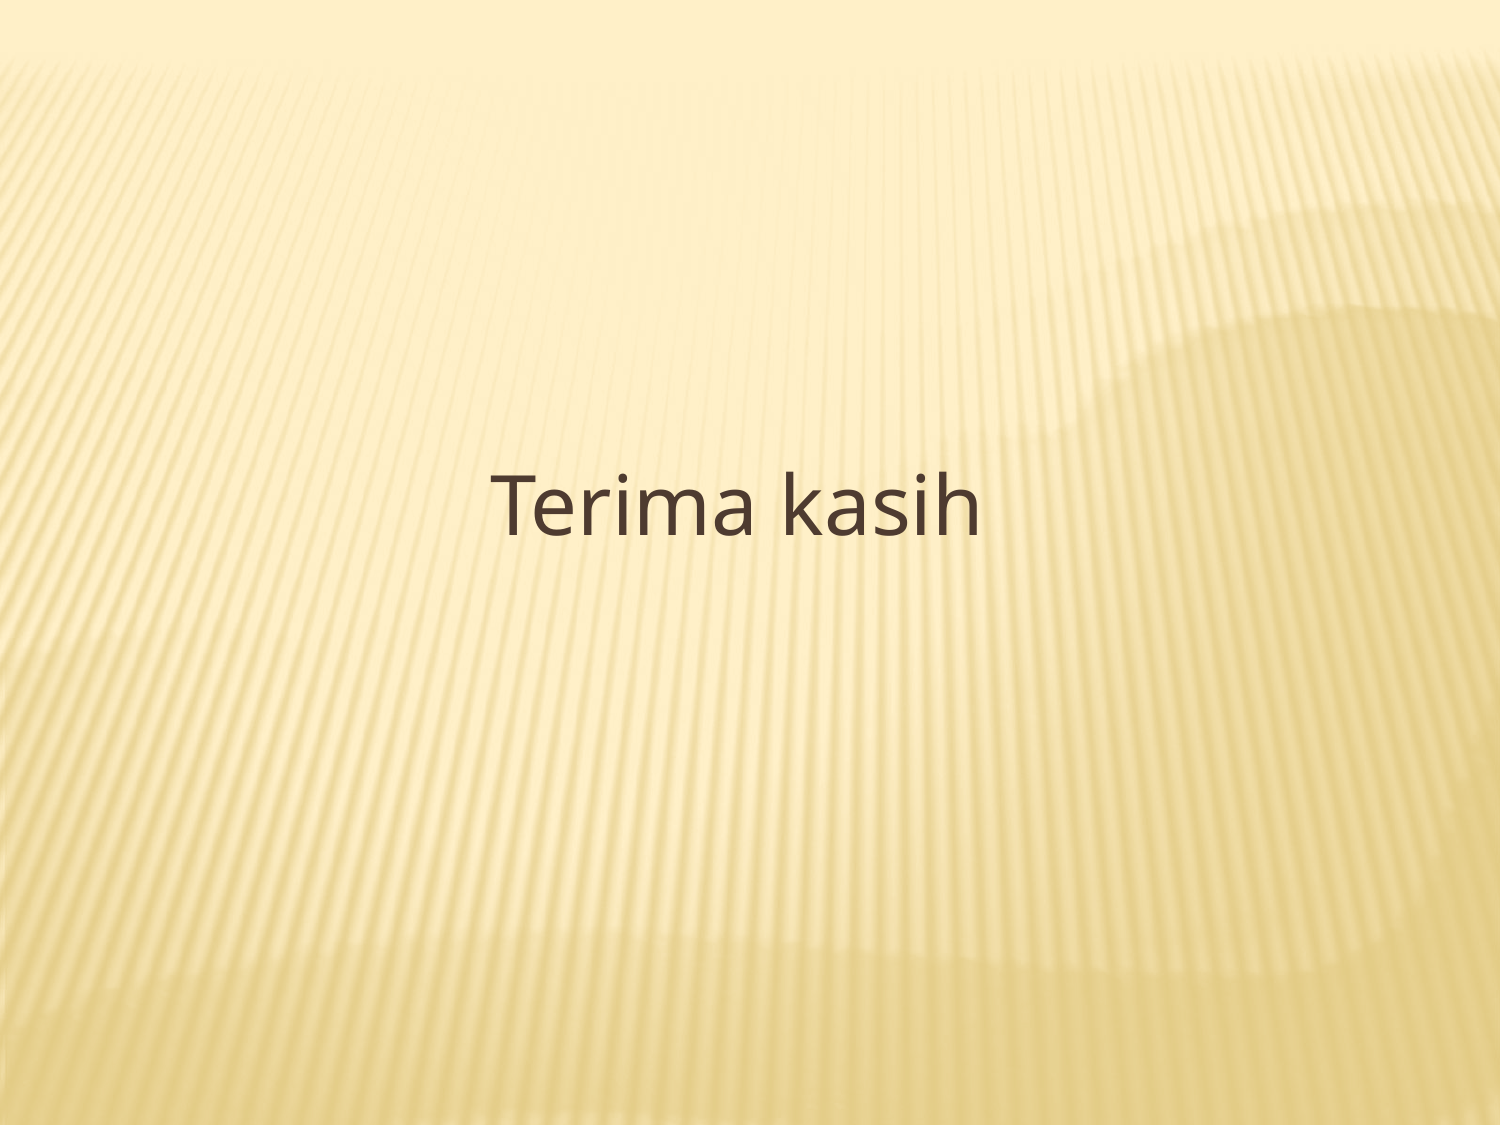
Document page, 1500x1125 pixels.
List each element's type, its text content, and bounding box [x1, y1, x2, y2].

list Terima kasih [75, 254, 1400, 975]
